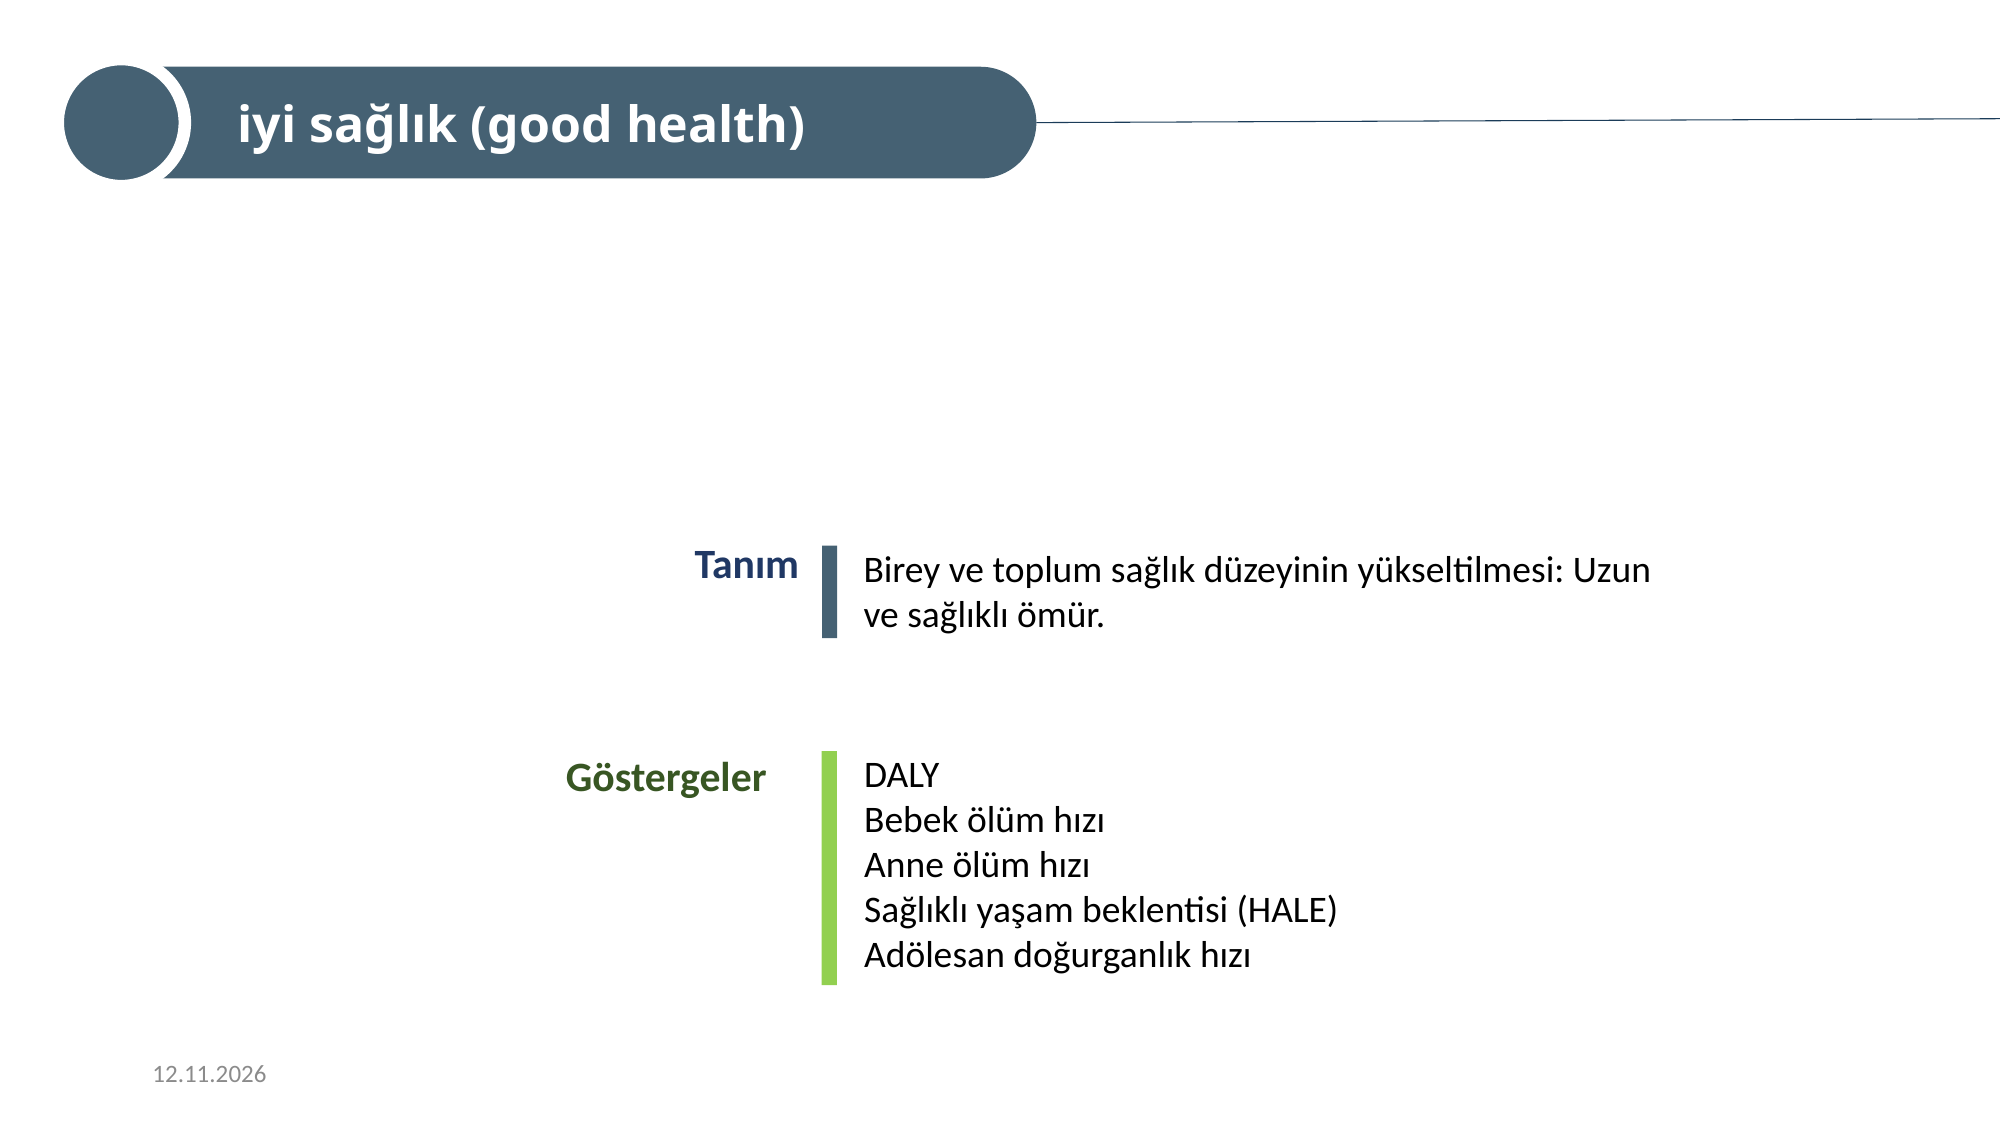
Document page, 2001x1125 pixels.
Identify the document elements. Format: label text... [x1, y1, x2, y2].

text_box Göstergeler [551, 742, 816, 807]
text_box iyi sağlık (good health) [153, 65, 1038, 180]
text_box [56, 58, 186, 188]
text_box [821, 545, 838, 639]
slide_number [137, 1042, 588, 1103]
text_box Birey ve toplum sağlık düzeyinin yükseltilmesi: Uzun ve sağlıklı ömür. [848, 537, 1673, 643]
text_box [1036, 118, 2000, 123]
text_box [821, 750, 838, 986]
text_box Tanım [679, 529, 830, 595]
text_box DALY Bebek ölüm hızı Anne ölüm hızı Sağlıklı yaşam beklentisi (HALE) Adölesan doğurganlık hızı [849, 742, 1885, 983]
